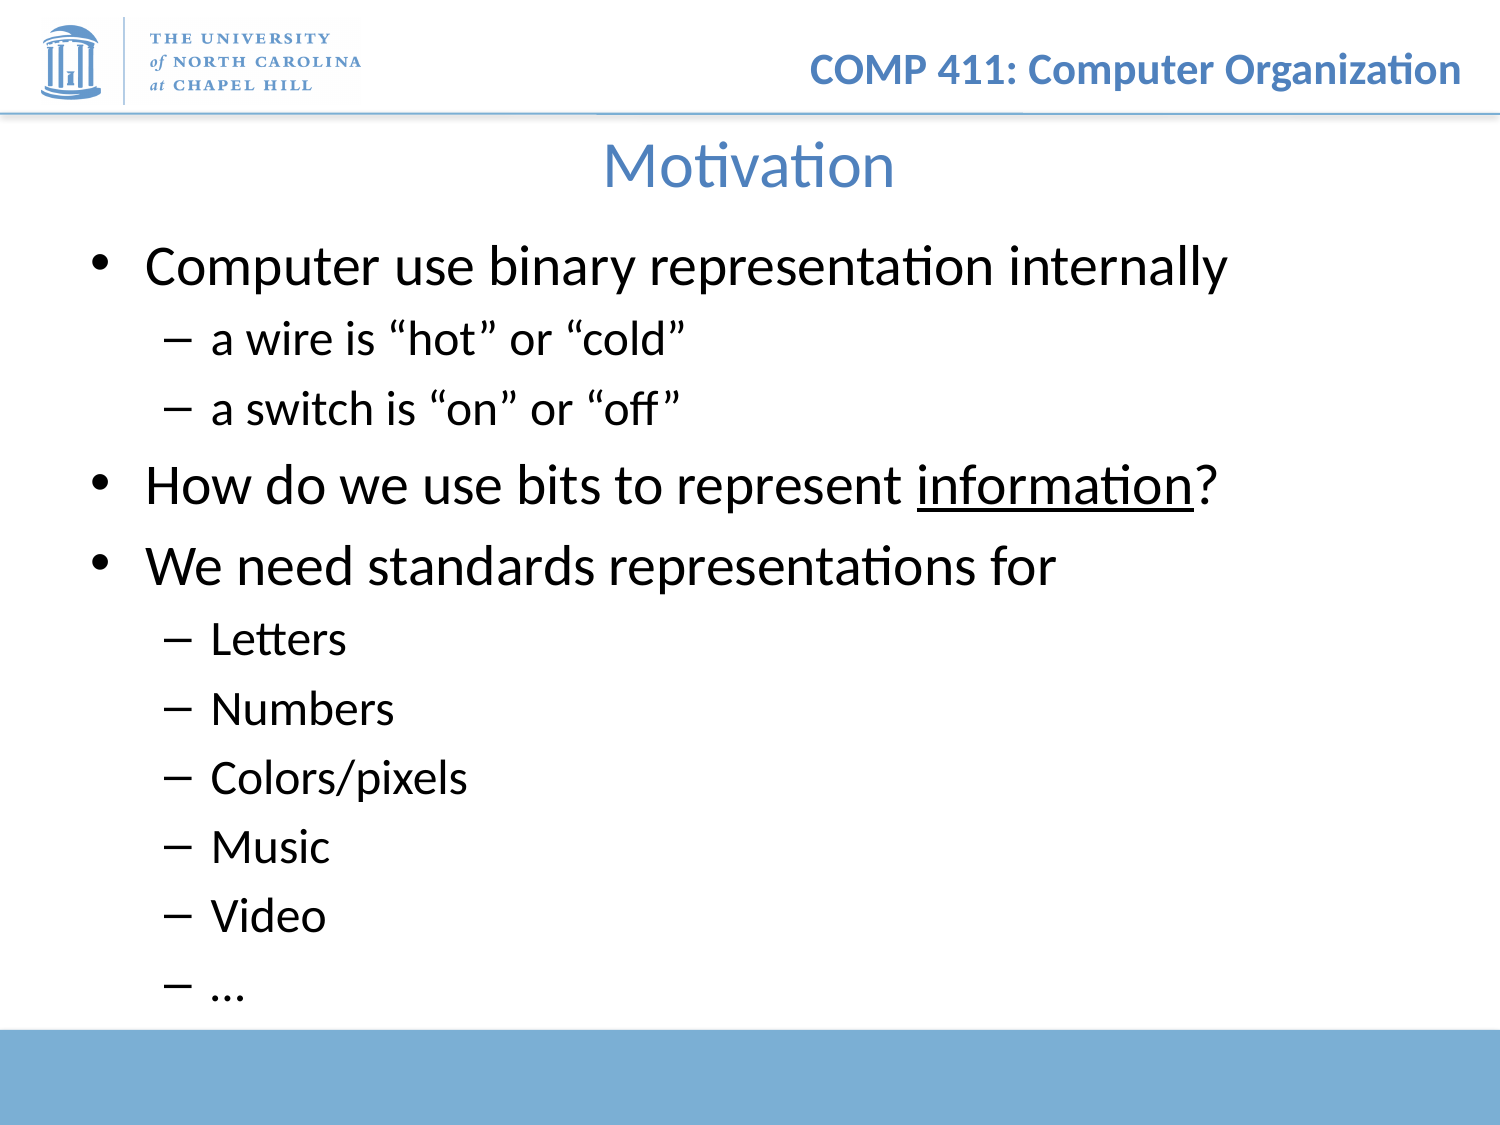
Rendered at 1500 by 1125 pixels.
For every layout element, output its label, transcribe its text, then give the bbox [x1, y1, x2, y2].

list Computer use binary representation internally a wire is “hot” or “cold” a switch is “on” or “off” How do we use bits to represent information? We need standards representations for Letters Numbers Colors/pixels Music Video … [75, 219, 1425, 1024]
title Motivation [0, 113, 1500, 209]
picture [41, 17, 361, 105]
